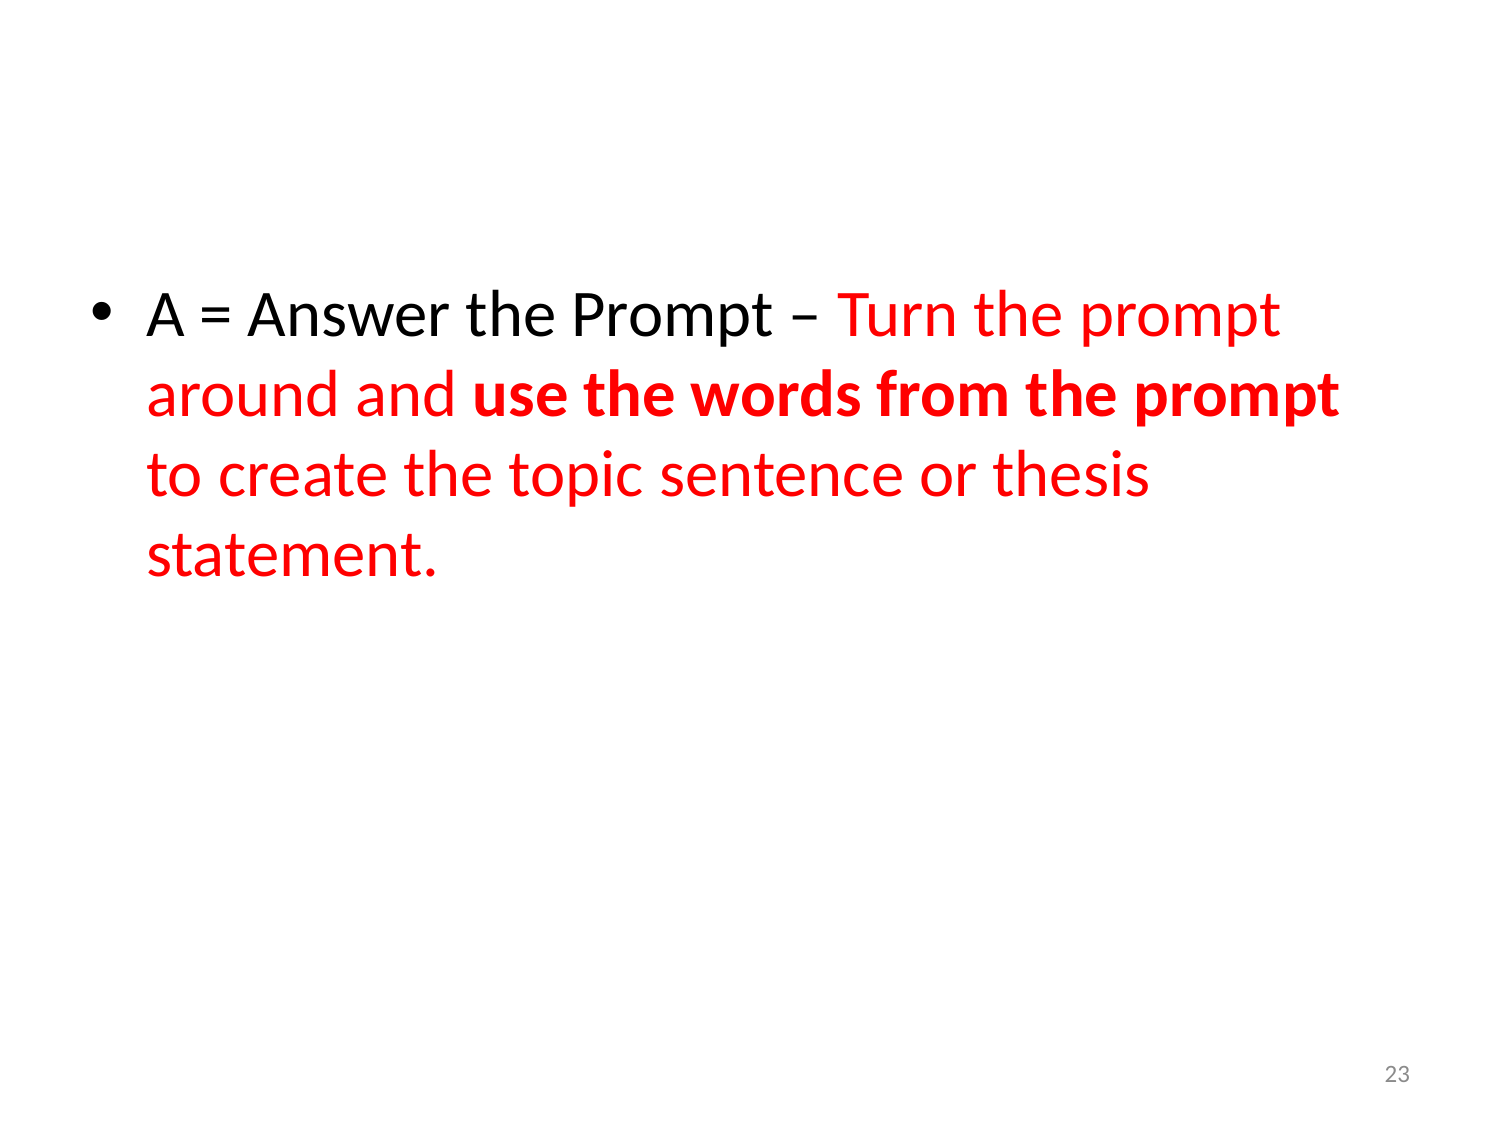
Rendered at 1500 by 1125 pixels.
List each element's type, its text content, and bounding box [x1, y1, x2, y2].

list A = Answer the Prompt – Turn the prompt around and use the words from the prompt to create the topic sentence or thesis statement. [75, 262, 1425, 1005]
slide_number 23 [1074, 1042, 1425, 1103]
